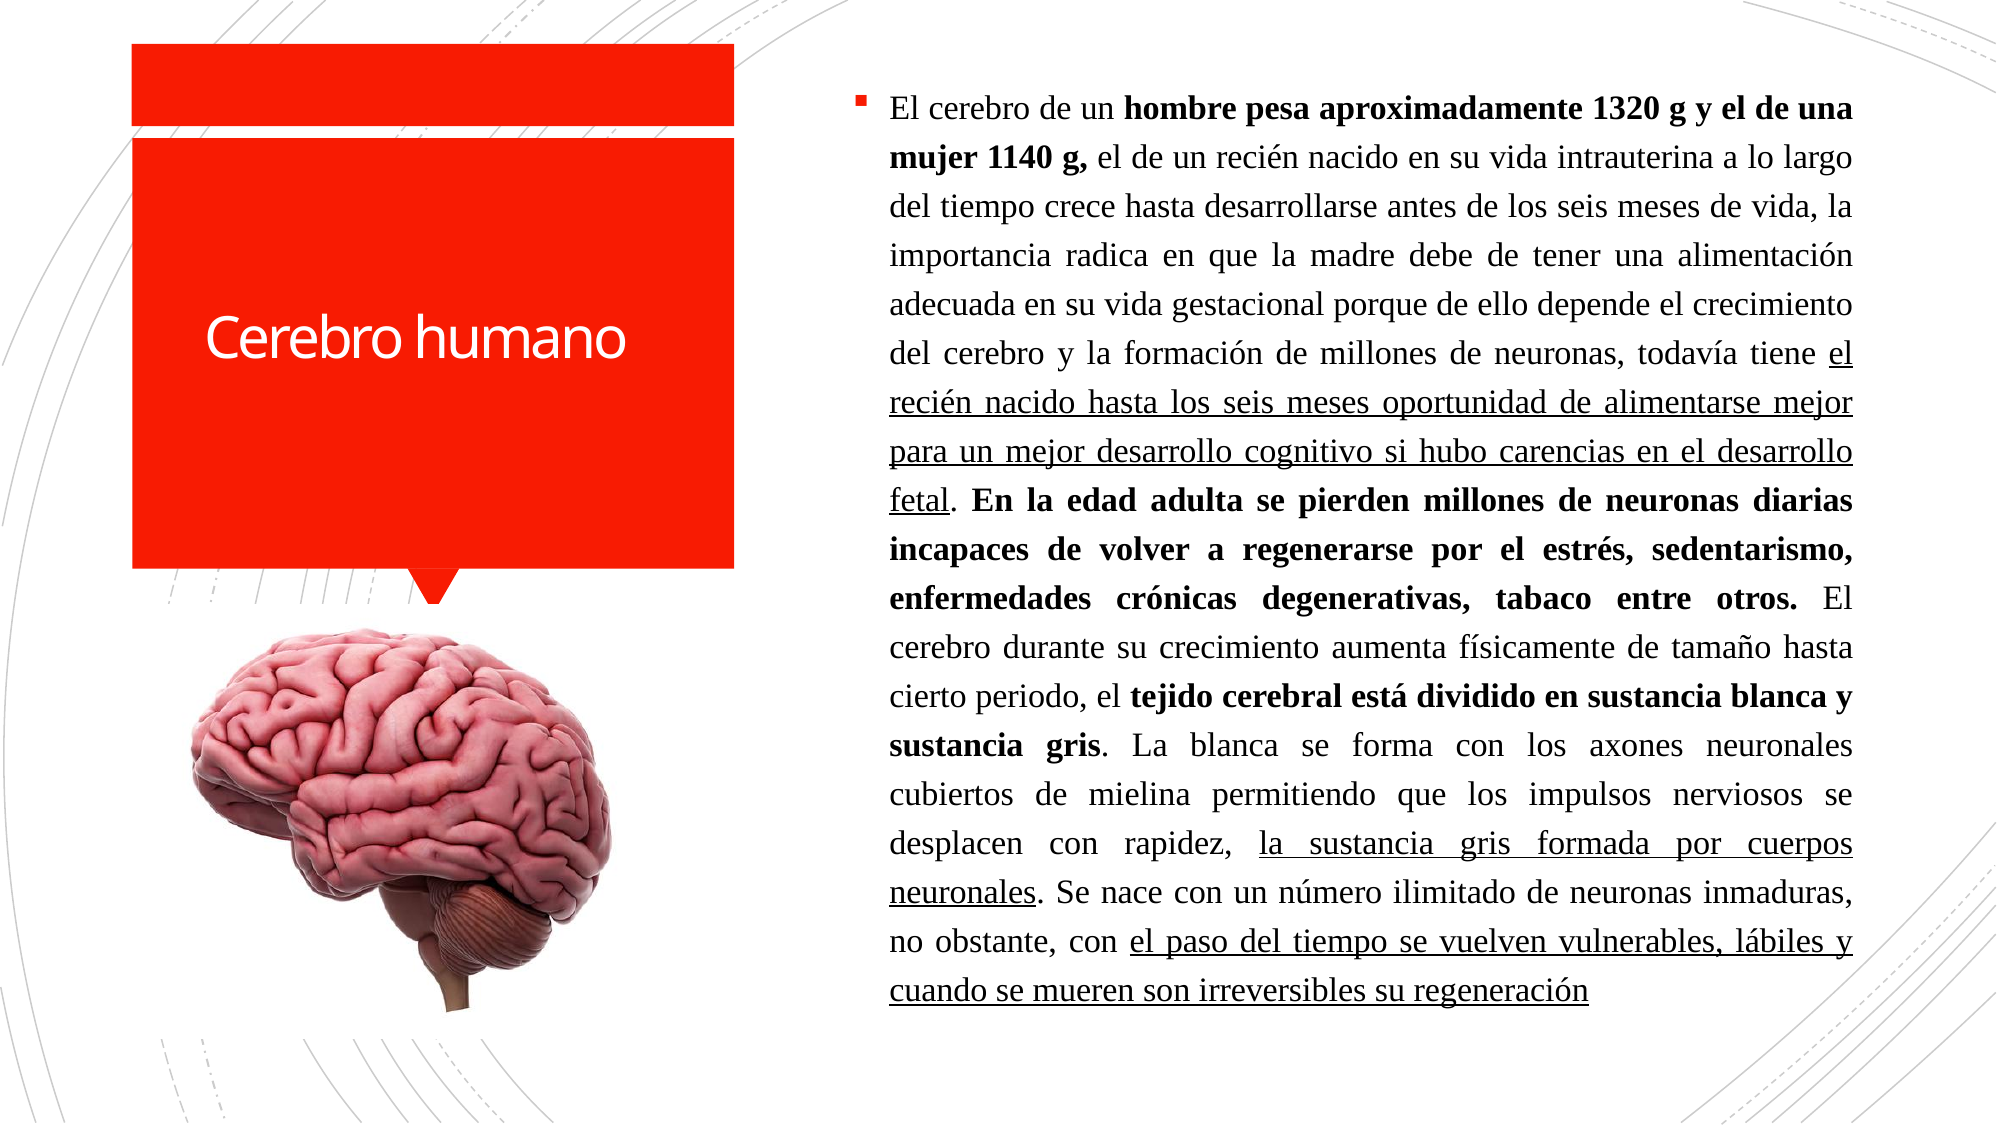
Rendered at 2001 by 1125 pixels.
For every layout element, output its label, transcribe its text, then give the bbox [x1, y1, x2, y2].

title Cerebro humano [135, 139, 710, 543]
picture [113, 603, 694, 1039]
list El cerebro de un hombre pesa aproximadamente 1320 g y el de una mujer 1140 g, el de un recién nacido en su vida intrauterina a lo largo del tiempo crece hasta desarrollarse antes de los seis meses de vida, la importancia radica en que la madre debe de tener una alimentación adecuada en su vida gestacional porque de ello depende el crecimiento del cerebro y la formación de millones de neuronas, todavía tiene el recién nacido hasta los seis meses oportunidad de alimentarse mejor para un mejor desarrollo cognitivo si hubo carencias en el desarrollo fetal. En la edad adulta se pierden millones de neuronas diarias incapaces de volver a regenerarse por el estrés, sedentarismo, enfermedades crónicas degenerativas, tabaco entre otros. El cerebro durante su crecimiento aumenta físicamente de tamaño hasta cierto periodo, el tejido cerebral está dividido en sustancia blanca y sustancia gris. La blanca se forma con los axones neuronales cubiertos de mielina permitiendo que los impulsos nerviosos se desplacen con rapidez, la sustancia gris formada por cuerpos neuronales. Se nace con un número ilimitado de neuronas inmaduras, no obstante, con el paso del tiempo se vuelven vulnerables, lábiles y cuando se mueren son irreversibles su regeneración [837, 47, 1868, 1039]
